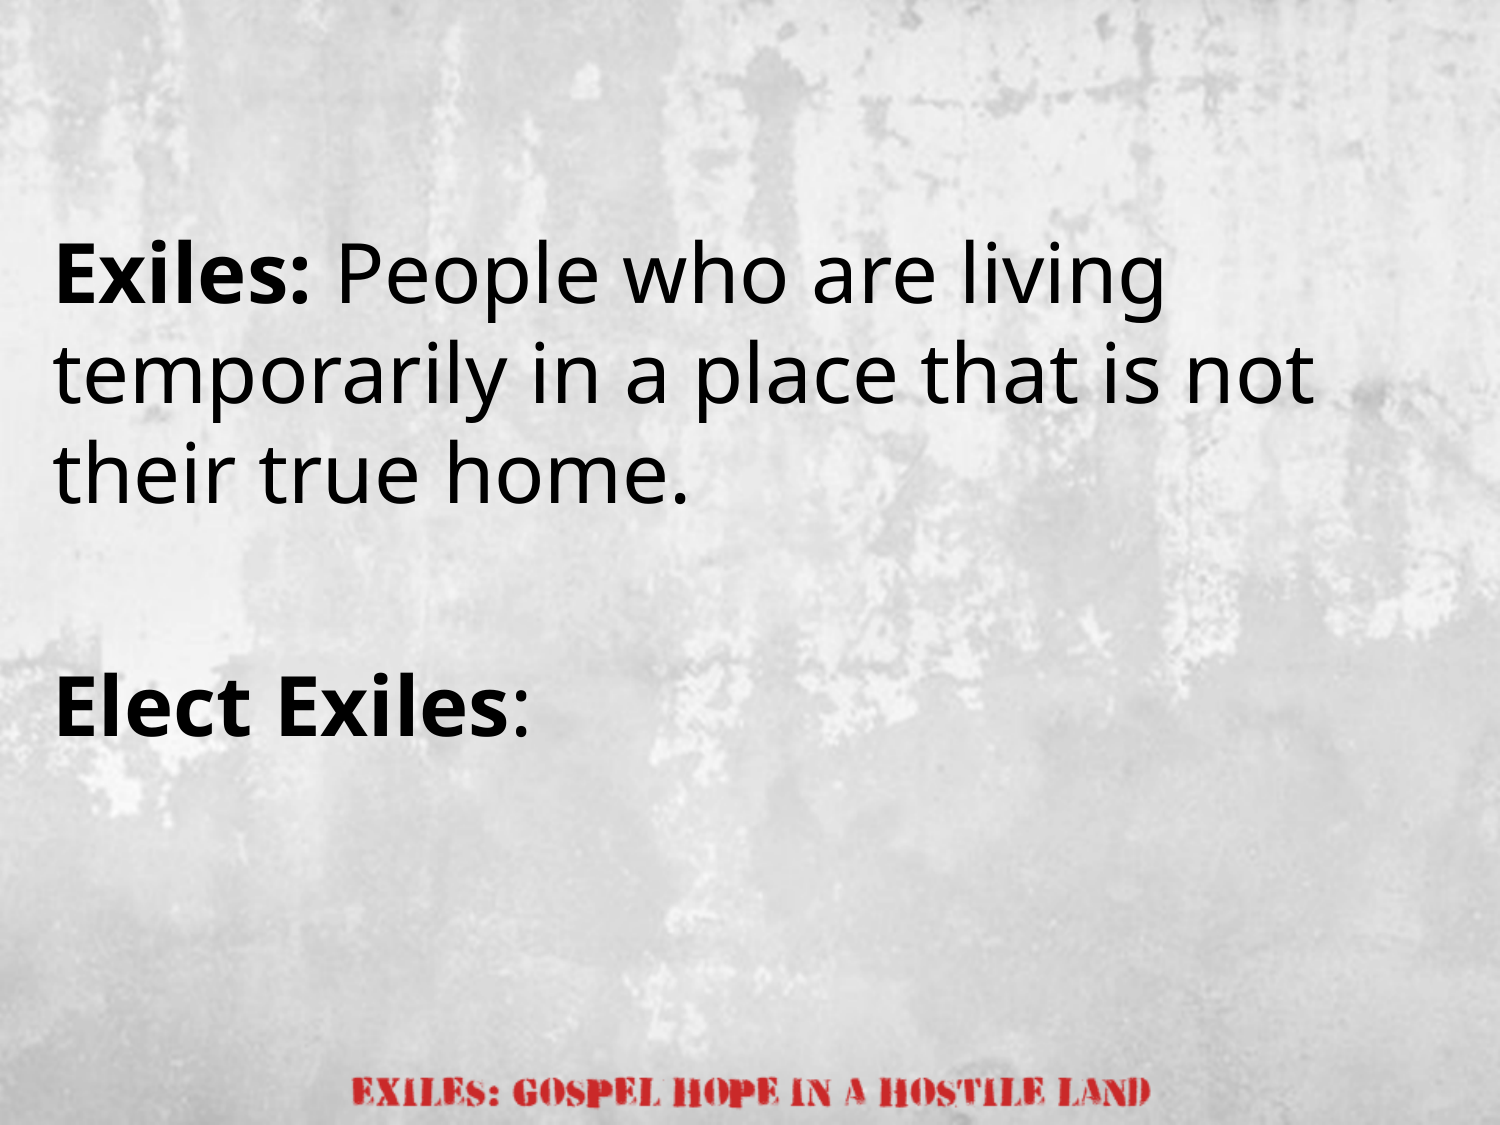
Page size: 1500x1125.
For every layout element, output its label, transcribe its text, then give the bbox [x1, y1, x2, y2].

list Exiles: People who are living temporarily in a place that is not their true home. Elect Exiles: [37, 212, 1475, 1005]
